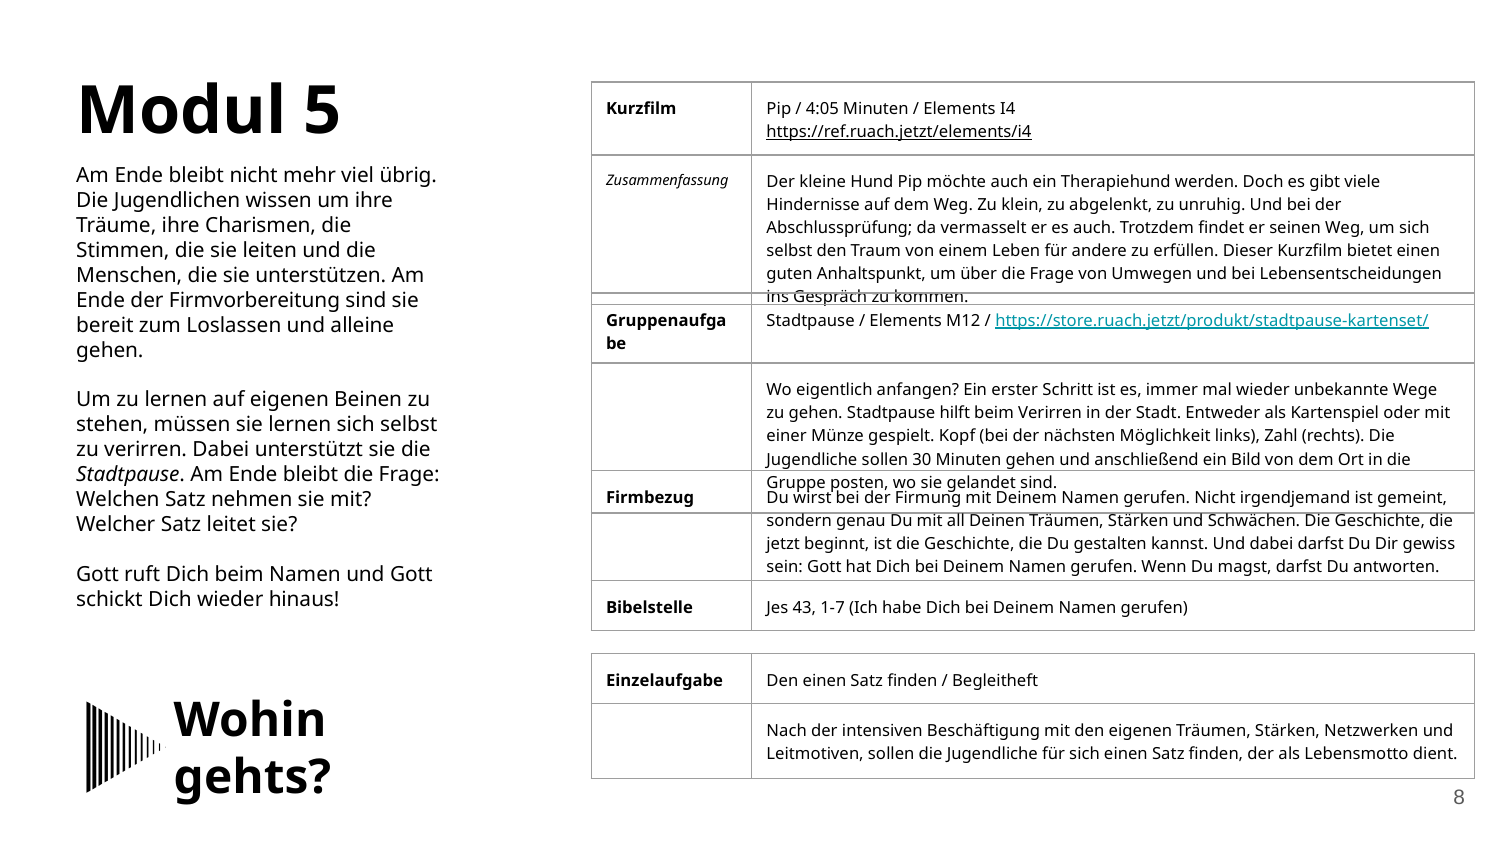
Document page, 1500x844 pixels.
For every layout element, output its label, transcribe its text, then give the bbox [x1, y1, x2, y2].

table_header Firmbezug [592, 471, 751, 580]
table_header Pip / 4:05 Minuten / Elements I4 https://ref.ruach.jetzt/elements/i4 [752, 83, 1474, 154]
text_box Am Ende bleibt nicht mehr viel übrig. Die Jugendlichen wissen um ihre Träume, ihre Charismen, die Stimmen, die sie leiten und die Menschen, die sie unterstützen. Am Ende der Firmvorbereitung sind sie bereit zum Loslassen und alleine gehen. Um zu lernen auf eigenen Beinen zu stehen, müssen sie lernen sich selbst zu verirren. Dabei unterstützt sie die Stadtpause. Am Ende bleibt die Frage: Welchen Satz nehmen sie mit? Welcher Satz leitet sie? Gott ruft Dich beim Namen und Gott schickt Dich wieder hinaus! [61, 146, 465, 676]
table_cell [592, 364, 751, 470]
table_header Du wirst bei der Firmung mit Deinem Namen gerufen. Nicht irgendjemand ist gemeint, sondern genau Du mit all Deinen Träumen, Stärken und Schwächen. Die Geschichte, die jetzt beginnt, ist die Geschichte, die Du gestalten kannst. Und dabei darfst Du Dir gewiss sein: Gott hat Dich bei Deinem Namen gerufen. Wenn Du magst, darfst Du antworten. [752, 471, 1474, 580]
table_header Bibelstelle [592, 581, 751, 630]
table_header Den einen Satz finden / Begleitheft [752, 654, 1474, 703]
table_header Jes 43, 1-7 (Ich habe Dich bei Deinem Namen gerufen) [752, 581, 1474, 630]
table_header Stadtpause / Elements M12 / https://store.ruach.jetzt/produkt/stadtpause-kartenset/ [752, 294, 1474, 362]
table_cell Der kleine Hund Pip möchte auch ein Therapiehund werden. Doch es gibt viele Hindernisse auf dem Weg. Zu klein, zu abgelenkt, zu unruhig. Und bei der Abschlussprüfung; da vermasselt er es auch. Trotzdem findet er seinen Weg, um sich selbst den Traum von einem Leben für andere zu erfüllen. Dieser Kurzfilm bietet einen guten Anhaltspunkt, um über die Frage von Umwegen und bei Lebensentscheidungen ins Gespräch zu kommen. [752, 156, 1474, 292]
table_header Gruppenaufgabe [592, 294, 751, 362]
table_cell [592, 704, 751, 778]
table_cell Wo eigentlich anfangen? Ein erster Schritt ist es, immer mal wieder unbekannte Wege zu gehen. Stadtpause hilft beim Verirren in der Stadt. Entweder als Kartenspiel oder mit einer Münze gespielt. Kopf (bei der nächsten Möglichkeit links), Zahl (rechts). Die Jugendliche sollen 30 Minuten gehen und anschließend ein Bild von dem Ort in die Gruppe posten, wo sie gelandet sind. [752, 364, 1474, 470]
text_box Modul 5 [61, 51, 554, 162]
table_header Einzelaufgabe [592, 654, 751, 703]
picture [42, 663, 209, 830]
table_cell Nach der intensiven Beschäftigung mit den eigenen Träumen, Stärken, Netzwerken und Leitmotiven, sollen die Jugendliche für sich einen Satz finden, der als Lebensmotto dient. [752, 704, 1474, 778]
table_cell Zusammenfassung [592, 156, 751, 292]
slide_number ‹#› [1389, 764, 1480, 830]
table_header Kurzfilm [592, 83, 751, 154]
text_box Wohin gehts? [213, 673, 487, 819]
